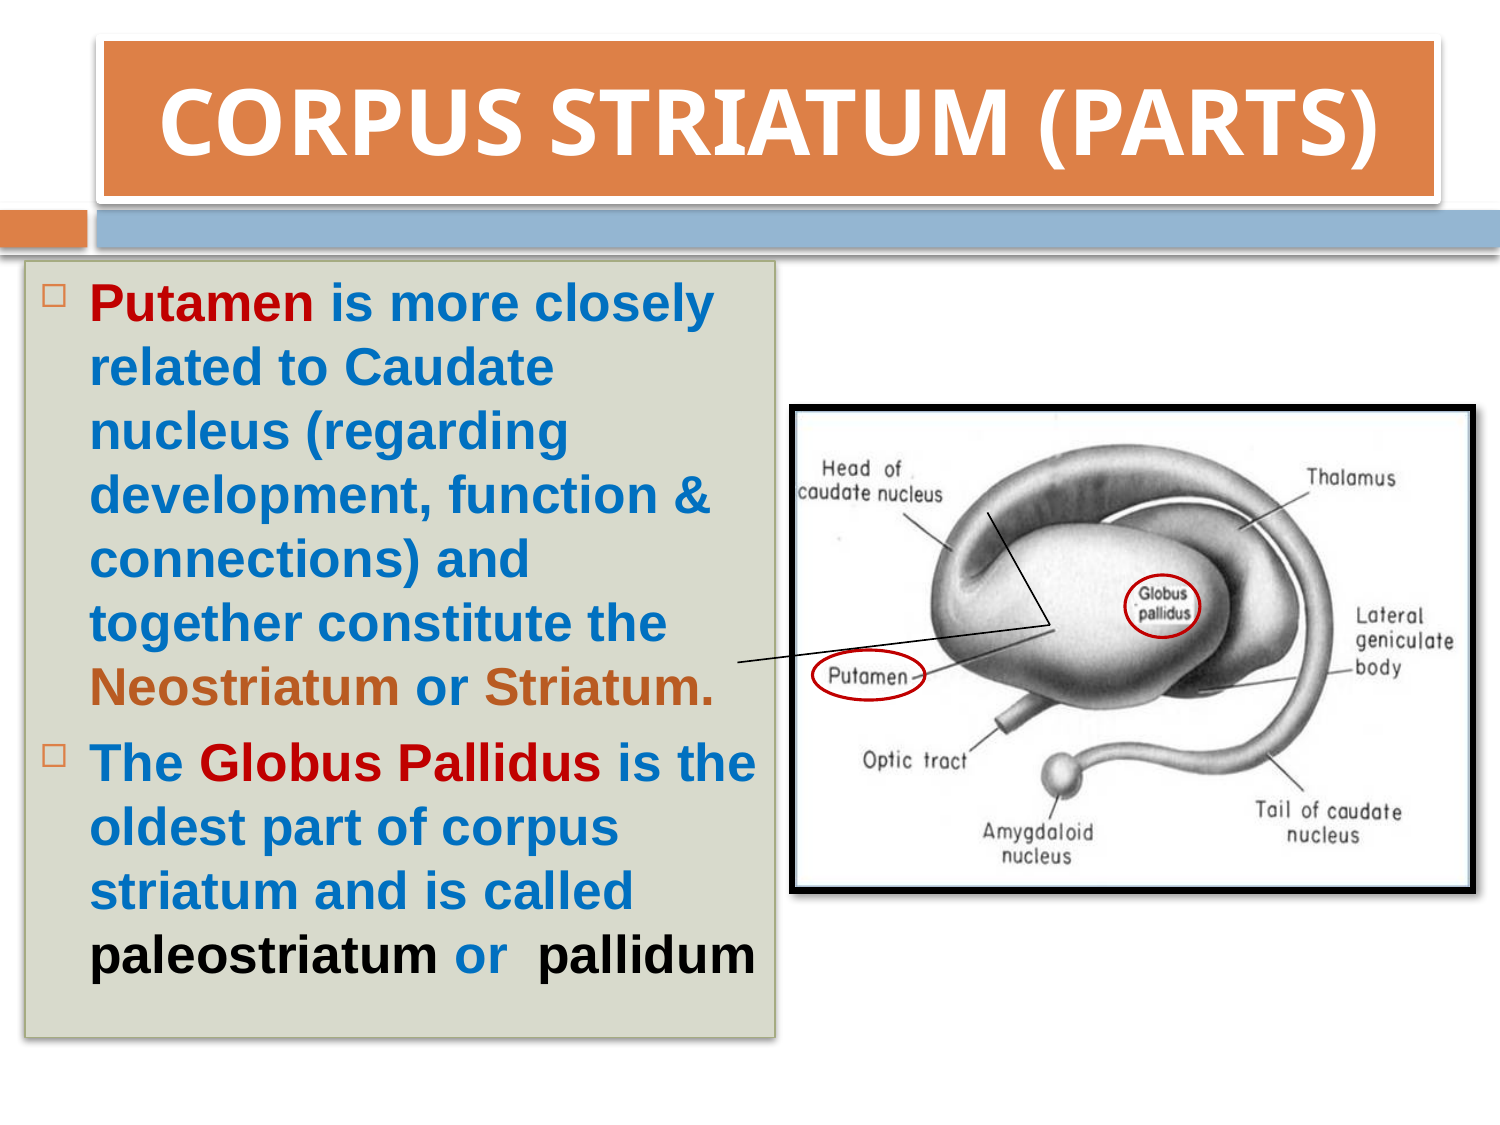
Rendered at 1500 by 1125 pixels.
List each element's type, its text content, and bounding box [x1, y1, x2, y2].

title CORPUS STRIATUM (PARTS) [96, 34, 1441, 204]
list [794, 410, 1471, 888]
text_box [737, 624, 1051, 663]
list Putamen is more closely related to Caudate nucleus (regarding development, function & connections) and together constitute the Neostriatum or Striatum. The Globus Pallidus is the oldest part of corpus striatum and is called paleostriatum or pallidum [24, 260, 776, 1038]
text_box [987, 512, 1051, 624]
